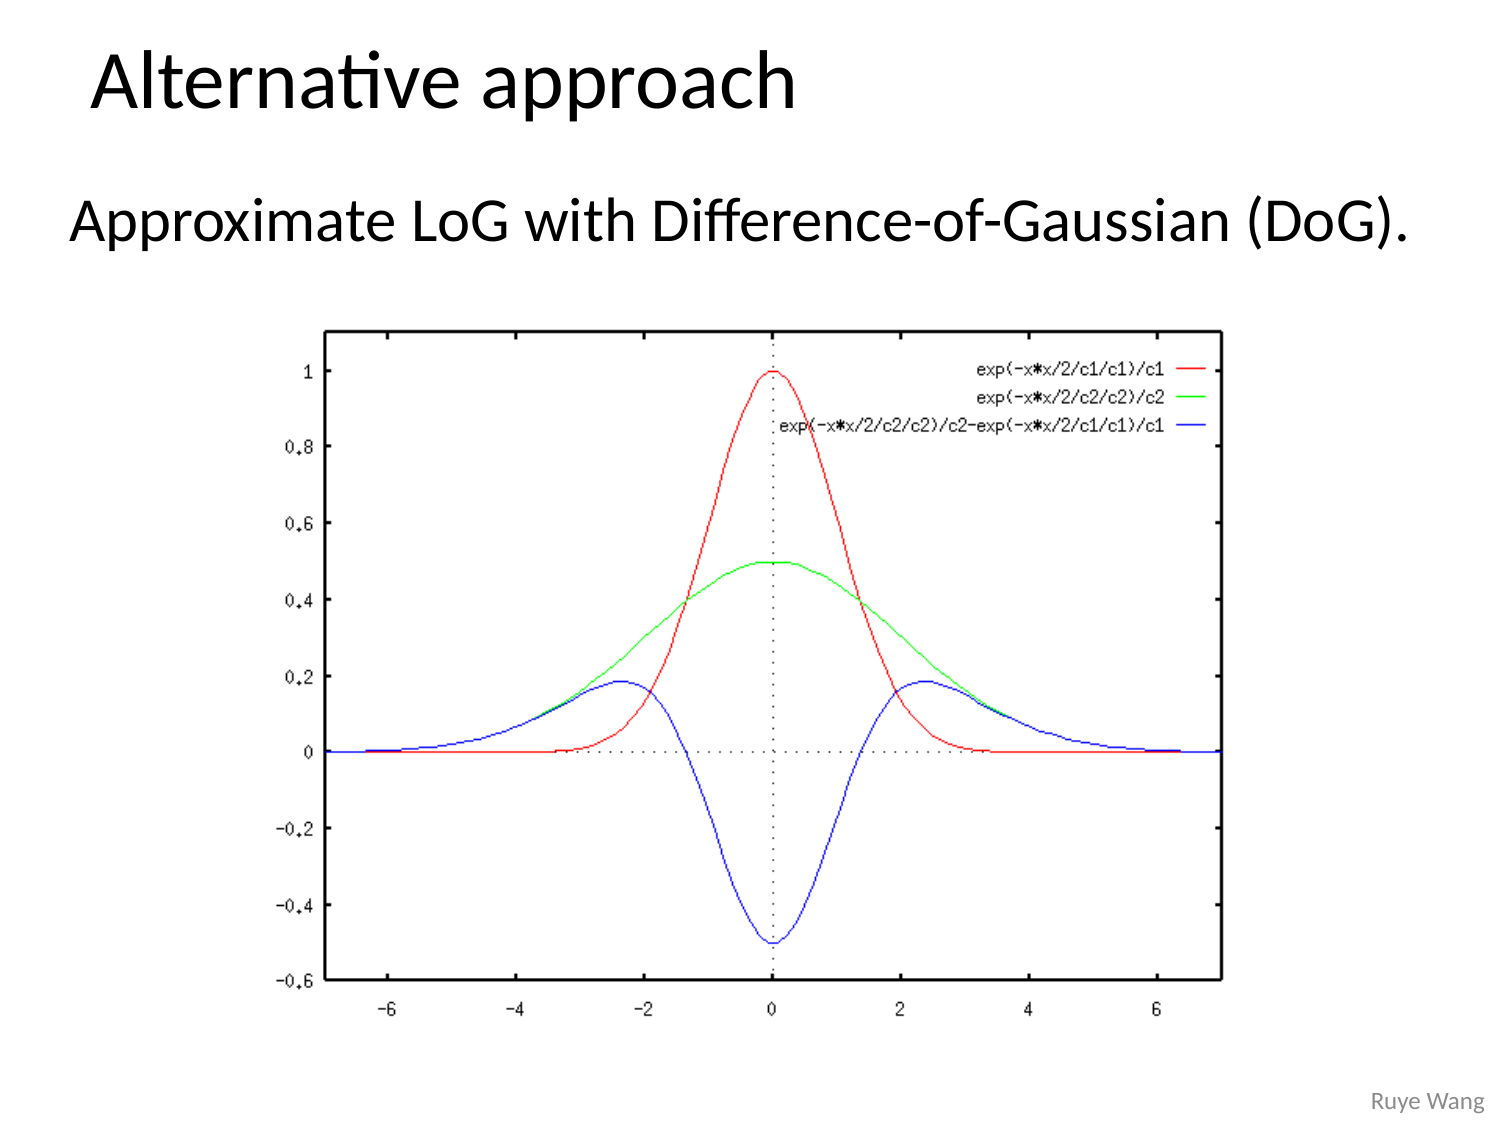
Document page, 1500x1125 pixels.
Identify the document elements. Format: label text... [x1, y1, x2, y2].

footer Ruye Wang [1353, 1069, 1500, 1125]
title Alternative approach [74, 0, 1426, 151]
list Approximate LoG with Difference-of-Gaussian (DoG). [54, 171, 1476, 263]
picture [261, 324, 1239, 1024]
